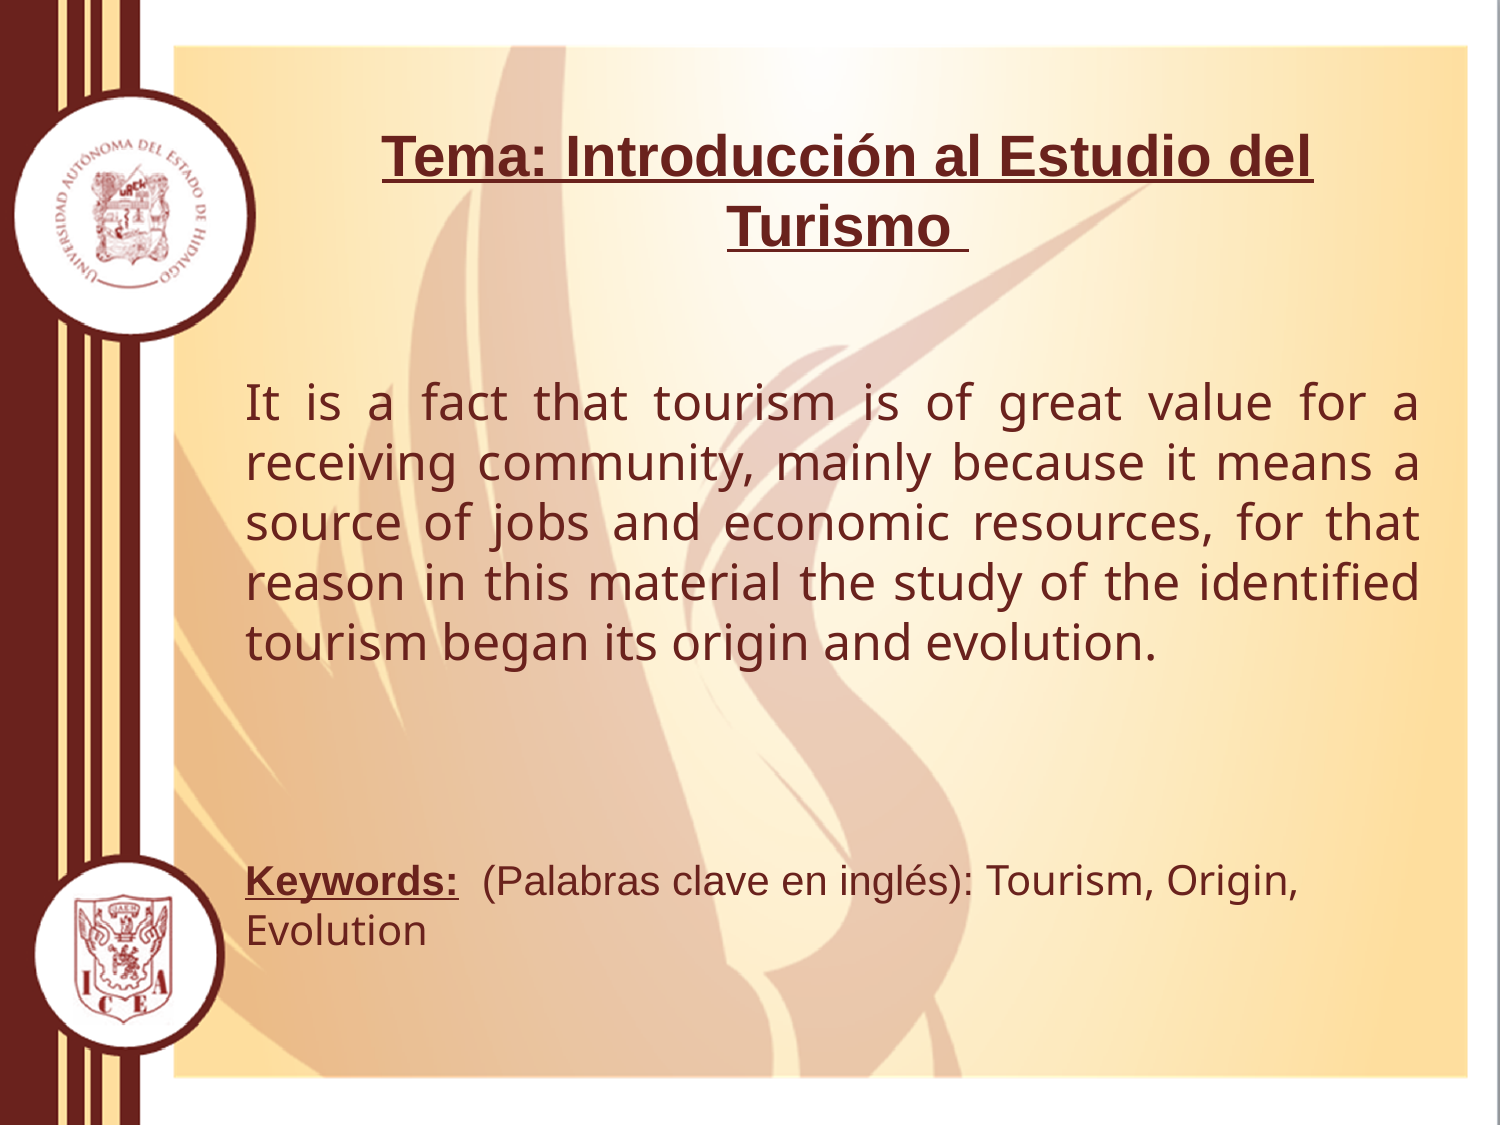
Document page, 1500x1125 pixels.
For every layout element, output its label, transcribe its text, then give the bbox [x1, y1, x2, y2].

list It is a fact that tourism is of great value for a receiving community, mainly because it means a source of jobs and economic resources, for that reason in this material the study of the identified tourism began its origin and evolution. Keywords: (Palabras clave en inglés): Tourism, Origin, Evolution [230, 302, 1437, 993]
title Tema: Introducción al Estudio del Turismo [274, 113, 1422, 263]
picture [0, 0, 1500, 1125]
